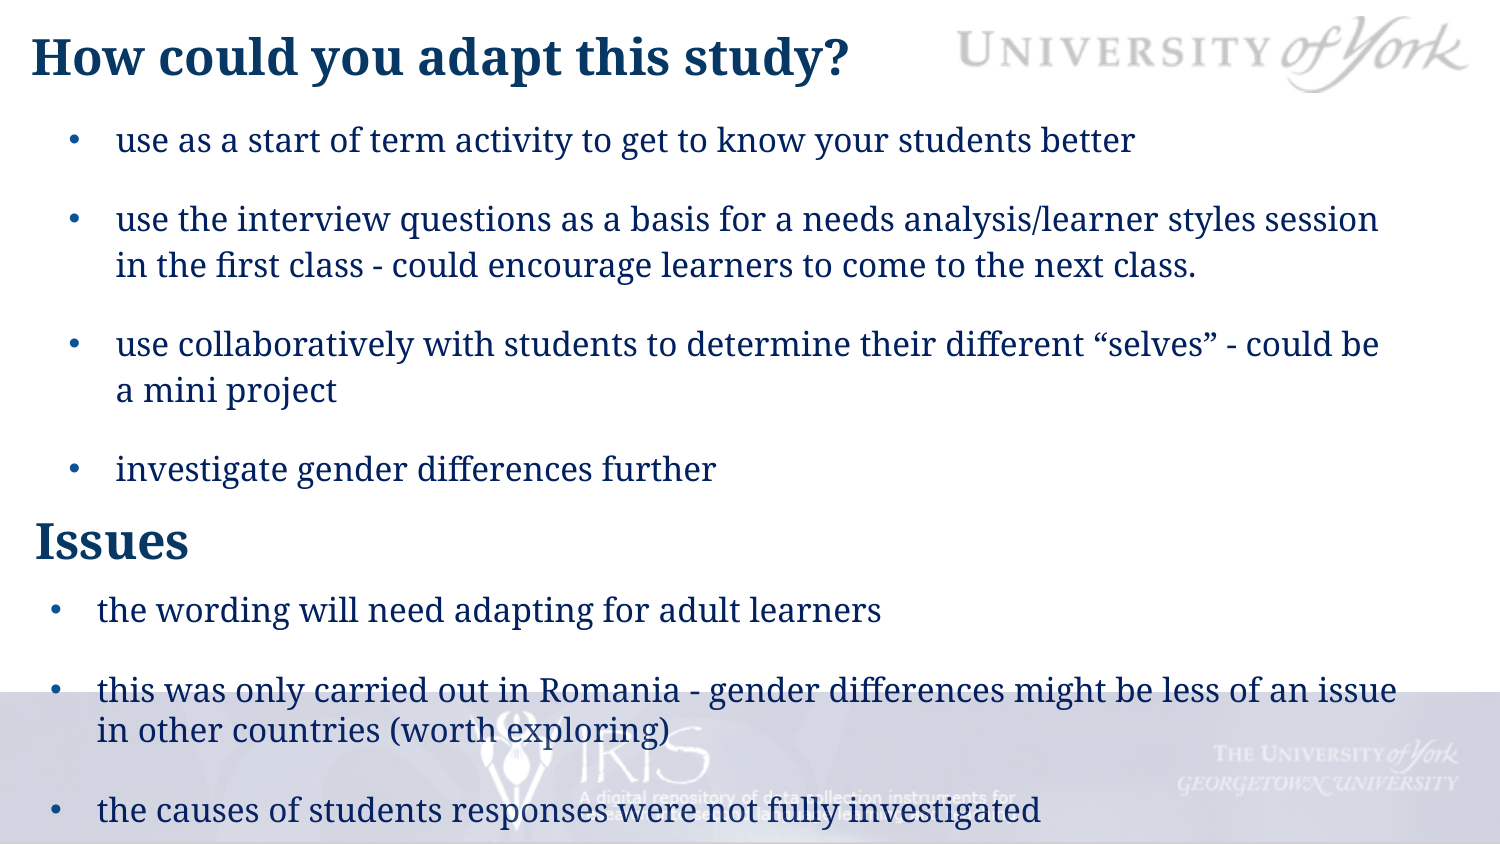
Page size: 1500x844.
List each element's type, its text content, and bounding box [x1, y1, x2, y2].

text_box Issues [20, 501, 206, 577]
title How could you adapt this study? [16, 10, 1414, 98]
picture [0, 692, 1500, 844]
text_box the wording will need adapting for adult learners this was only carried out in Romania - gender differences might be less of an issue in other countries (worth exploring) the causes of students responses were not fully investigated [16, 574, 1434, 690]
list use as a start of term activity to get to know your students better use the interview questions as a basis for a needs analysis/learner styles session in the first class - could encourage learners to come to the next class. use collaboratively with students to determine their different “selves” - could be a mini project investigate gender differences further [16, 98, 1414, 453]
picture [956, 15, 1469, 93]
